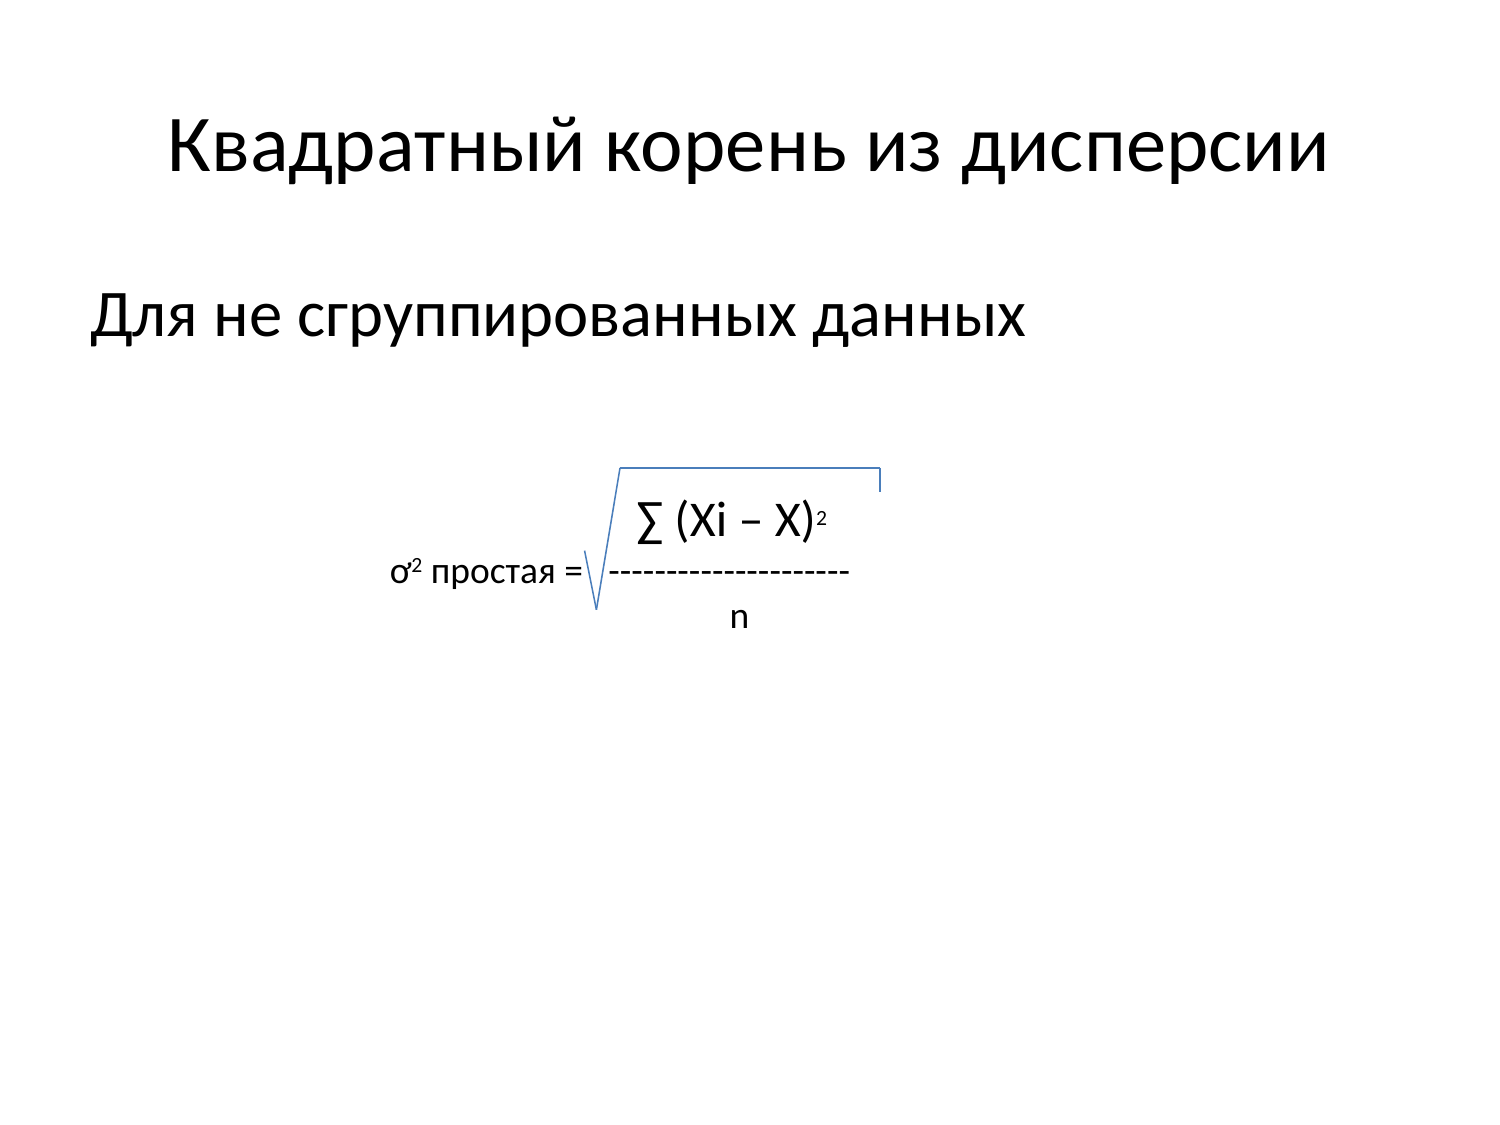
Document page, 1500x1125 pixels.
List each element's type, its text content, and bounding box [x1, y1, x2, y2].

list Для не сгруппированных данных [75, 262, 1425, 1005]
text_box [596, 467, 621, 610]
title Квадратный корень из дисперсии [75, 45, 1425, 233]
text_box ∑ (Xi – X)2 ơ2 простая = --------------------- n [374, 479, 1125, 644]
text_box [584, 550, 591, 610]
